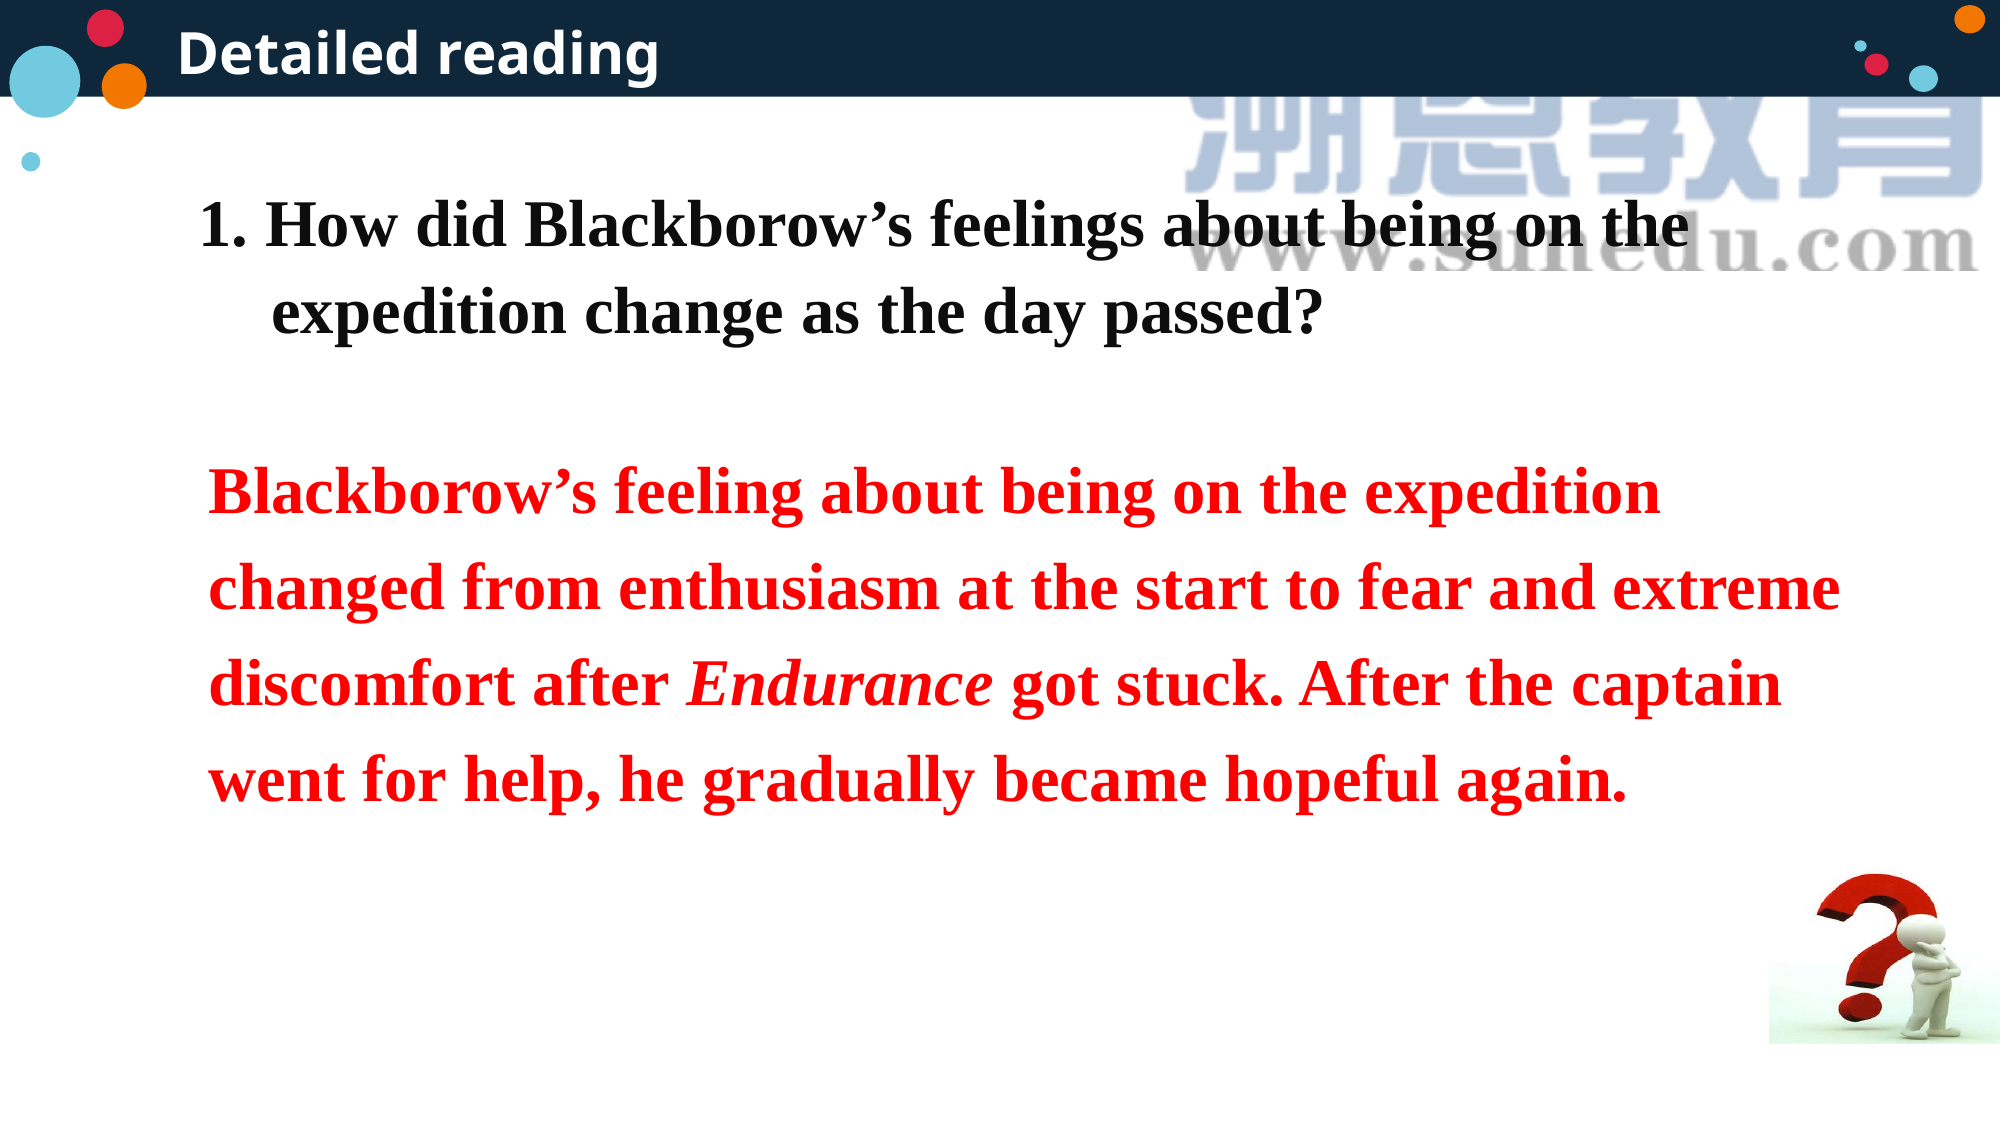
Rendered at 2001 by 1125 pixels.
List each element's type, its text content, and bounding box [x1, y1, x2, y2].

text_box Blackborow’s feeling about being on the expedition changed from enthusiasm at the start to fear and extreme discomfort after Endurance got stuck. After the captain went for help, he gradually became hopeful again. [193, 423, 1889, 823]
text_box 1. How did Blackborow’s feelings about being on the expedition change as the day passed? [183, 163, 1938, 355]
text_box Detailed reading [162, 11, 705, 99]
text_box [1854, 4, 1986, 92]
picture [1178, 97, 1983, 271]
picture [1769, 866, 2000, 1044]
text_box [7, 1, 138, 183]
text_box [0, 0, 2000, 97]
